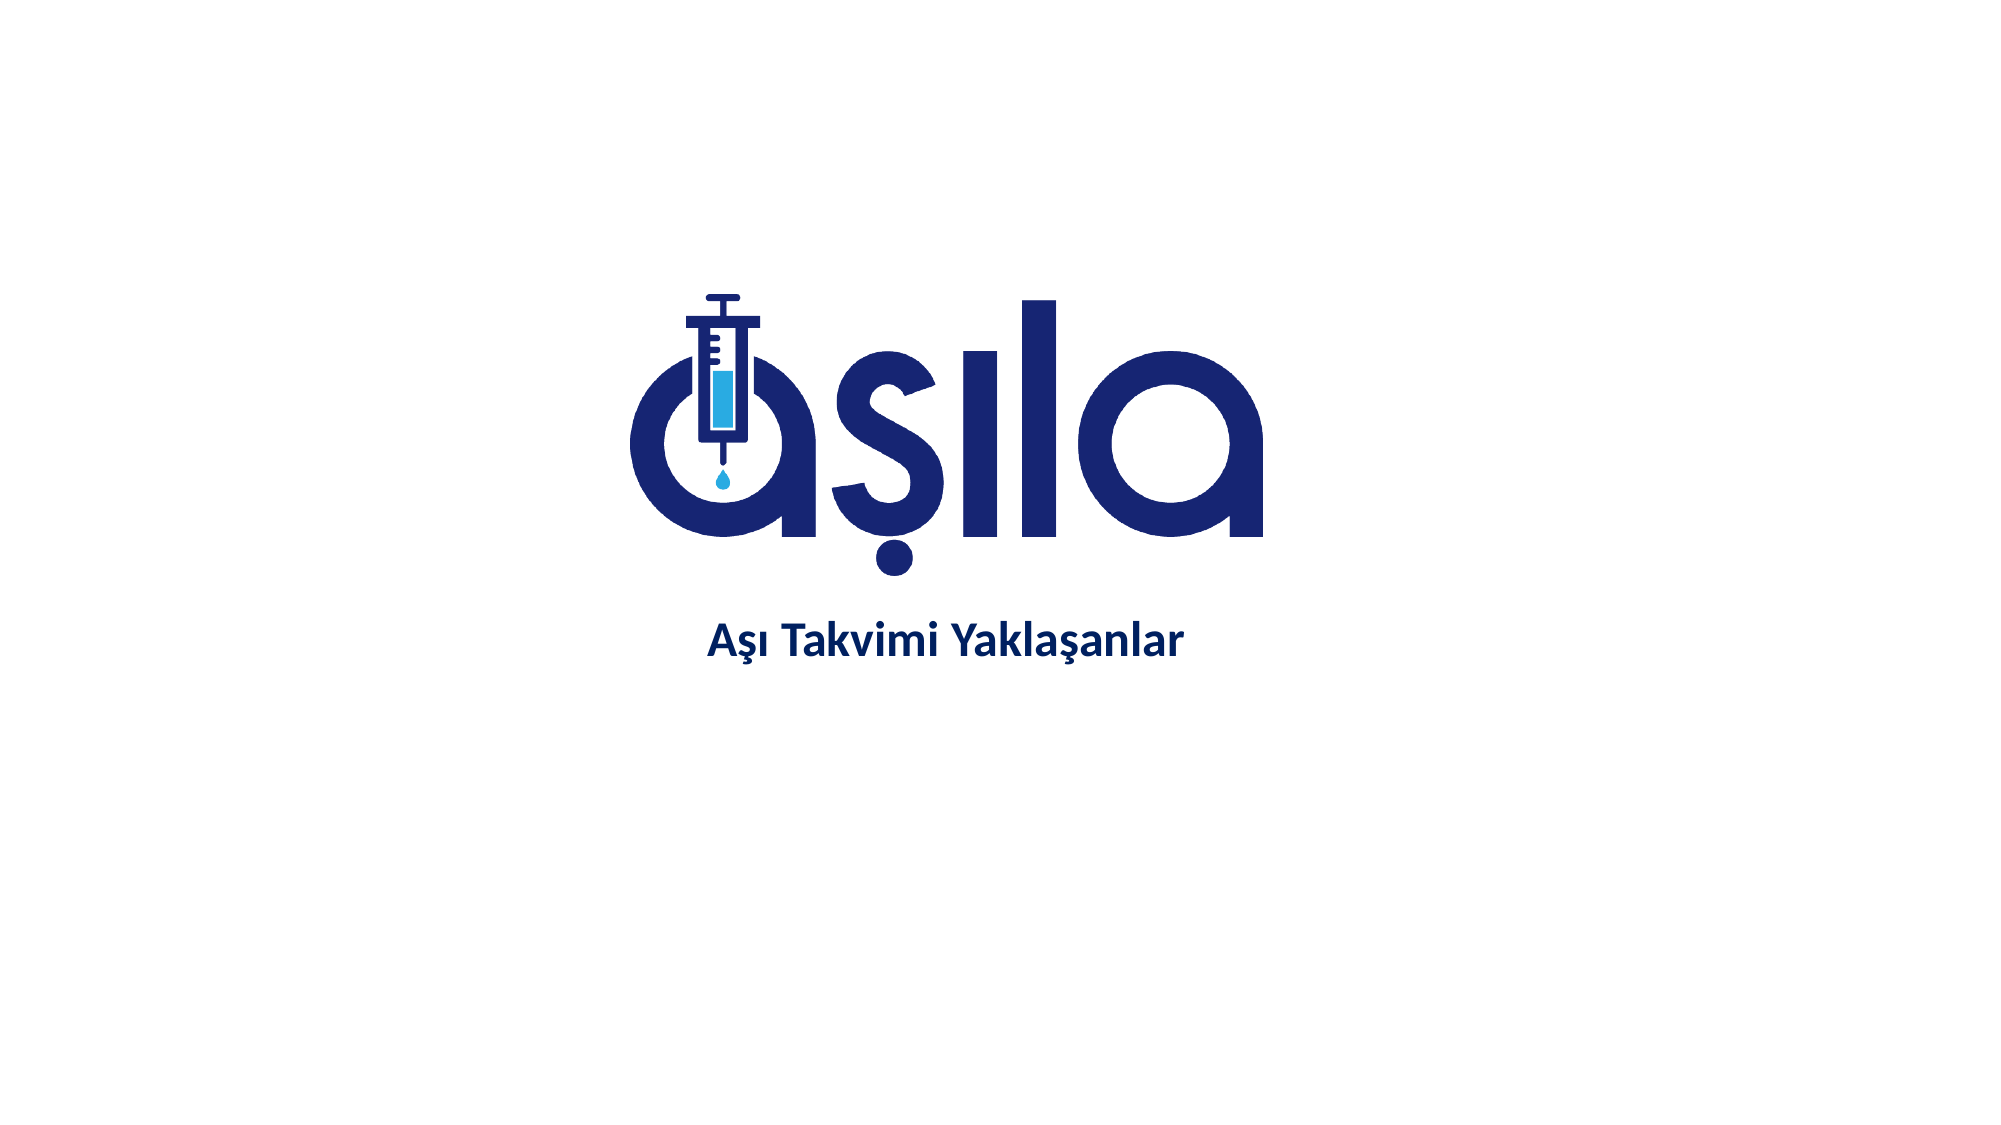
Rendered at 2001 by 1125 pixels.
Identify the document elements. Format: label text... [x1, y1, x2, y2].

picture [630, 294, 1263, 576]
text_box Aşı Takvimi Yaklaşanlar [196, 606, 1697, 878]
